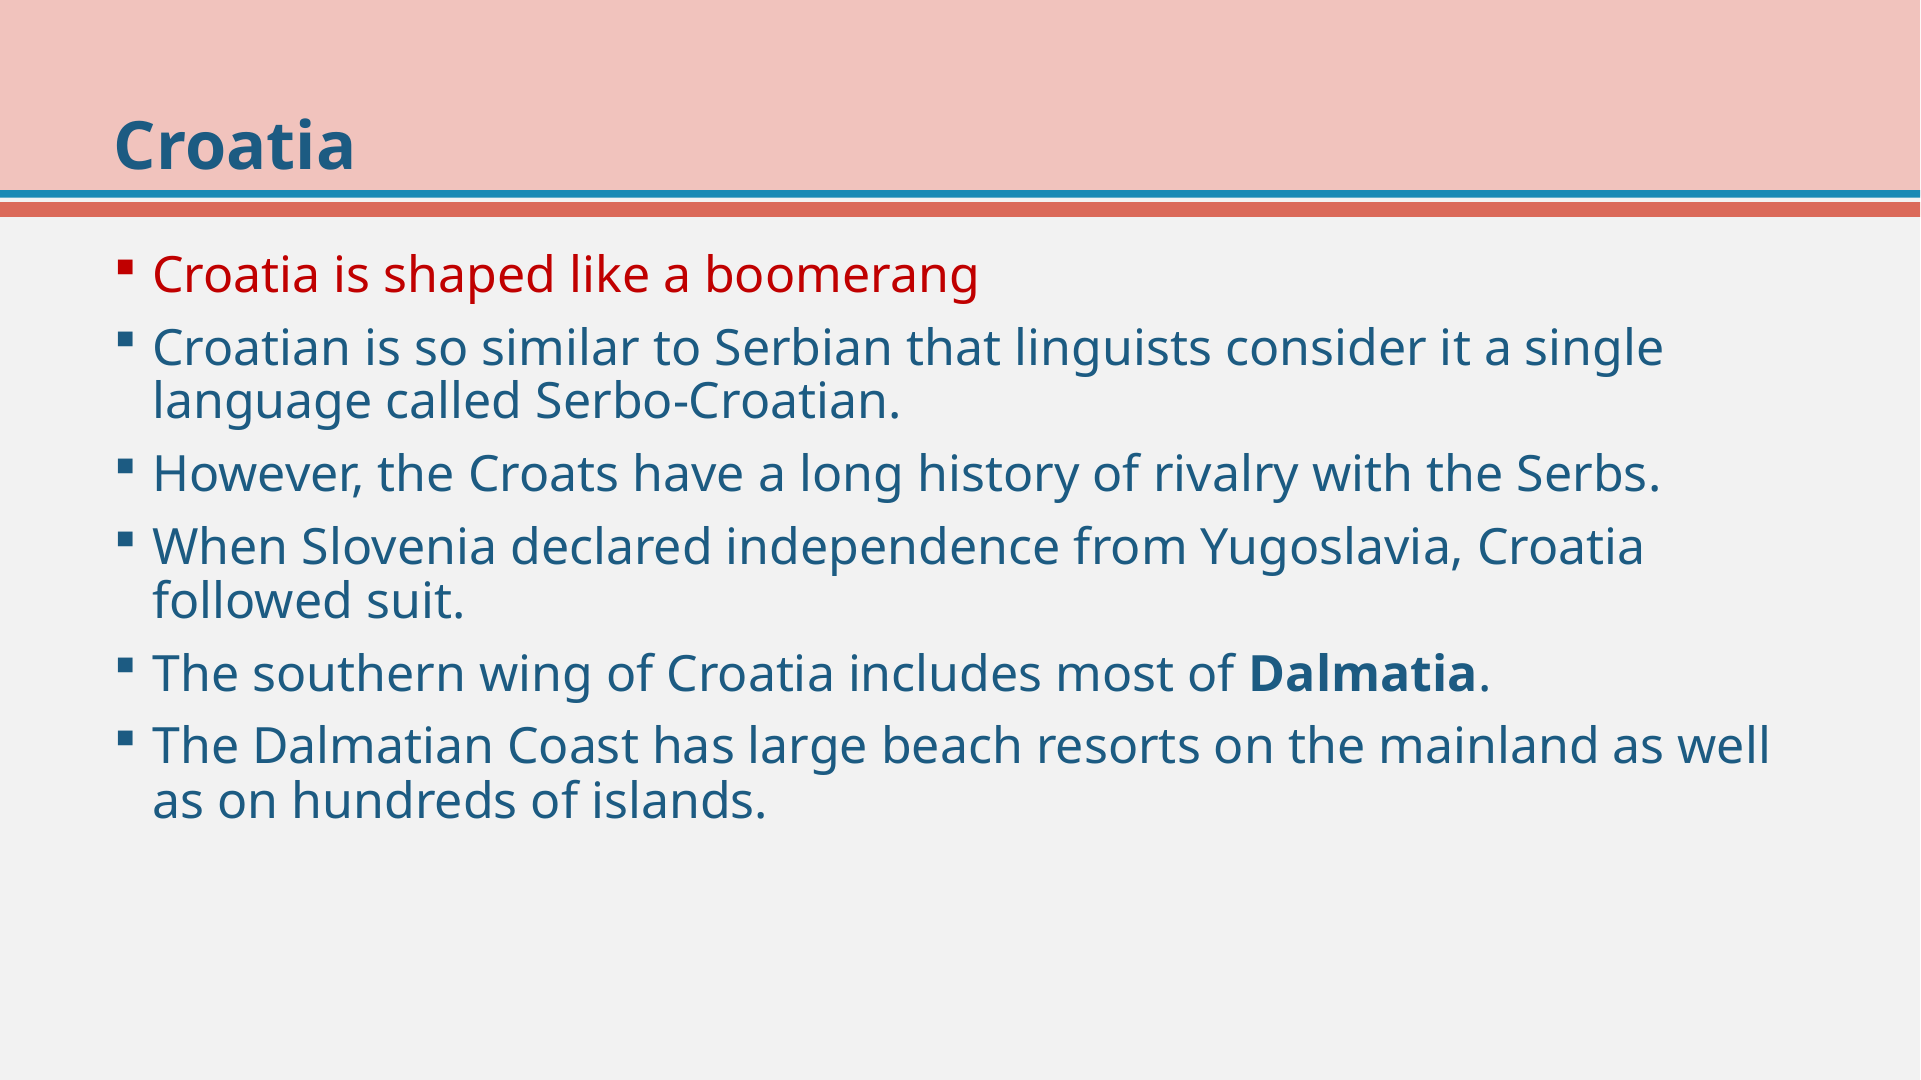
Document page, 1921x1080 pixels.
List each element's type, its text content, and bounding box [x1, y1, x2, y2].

list Croatia is shaped like a boomerang Croatian is so similar to Serbian that linguists consider it a single language called Serbo-Croatian. However, the Croats have a long history of rivalry with the Serbs. When Slovenia declared independence from Yugoslavia, Croatia followed suit. The southern wing of Croatia includes most of Dalmatia. The Dalmatian Coast has large beach resorts on the mainland as well as on hundreds of islands. [98, 241, 1823, 1028]
title Croatia [98, 41, 1823, 191]
